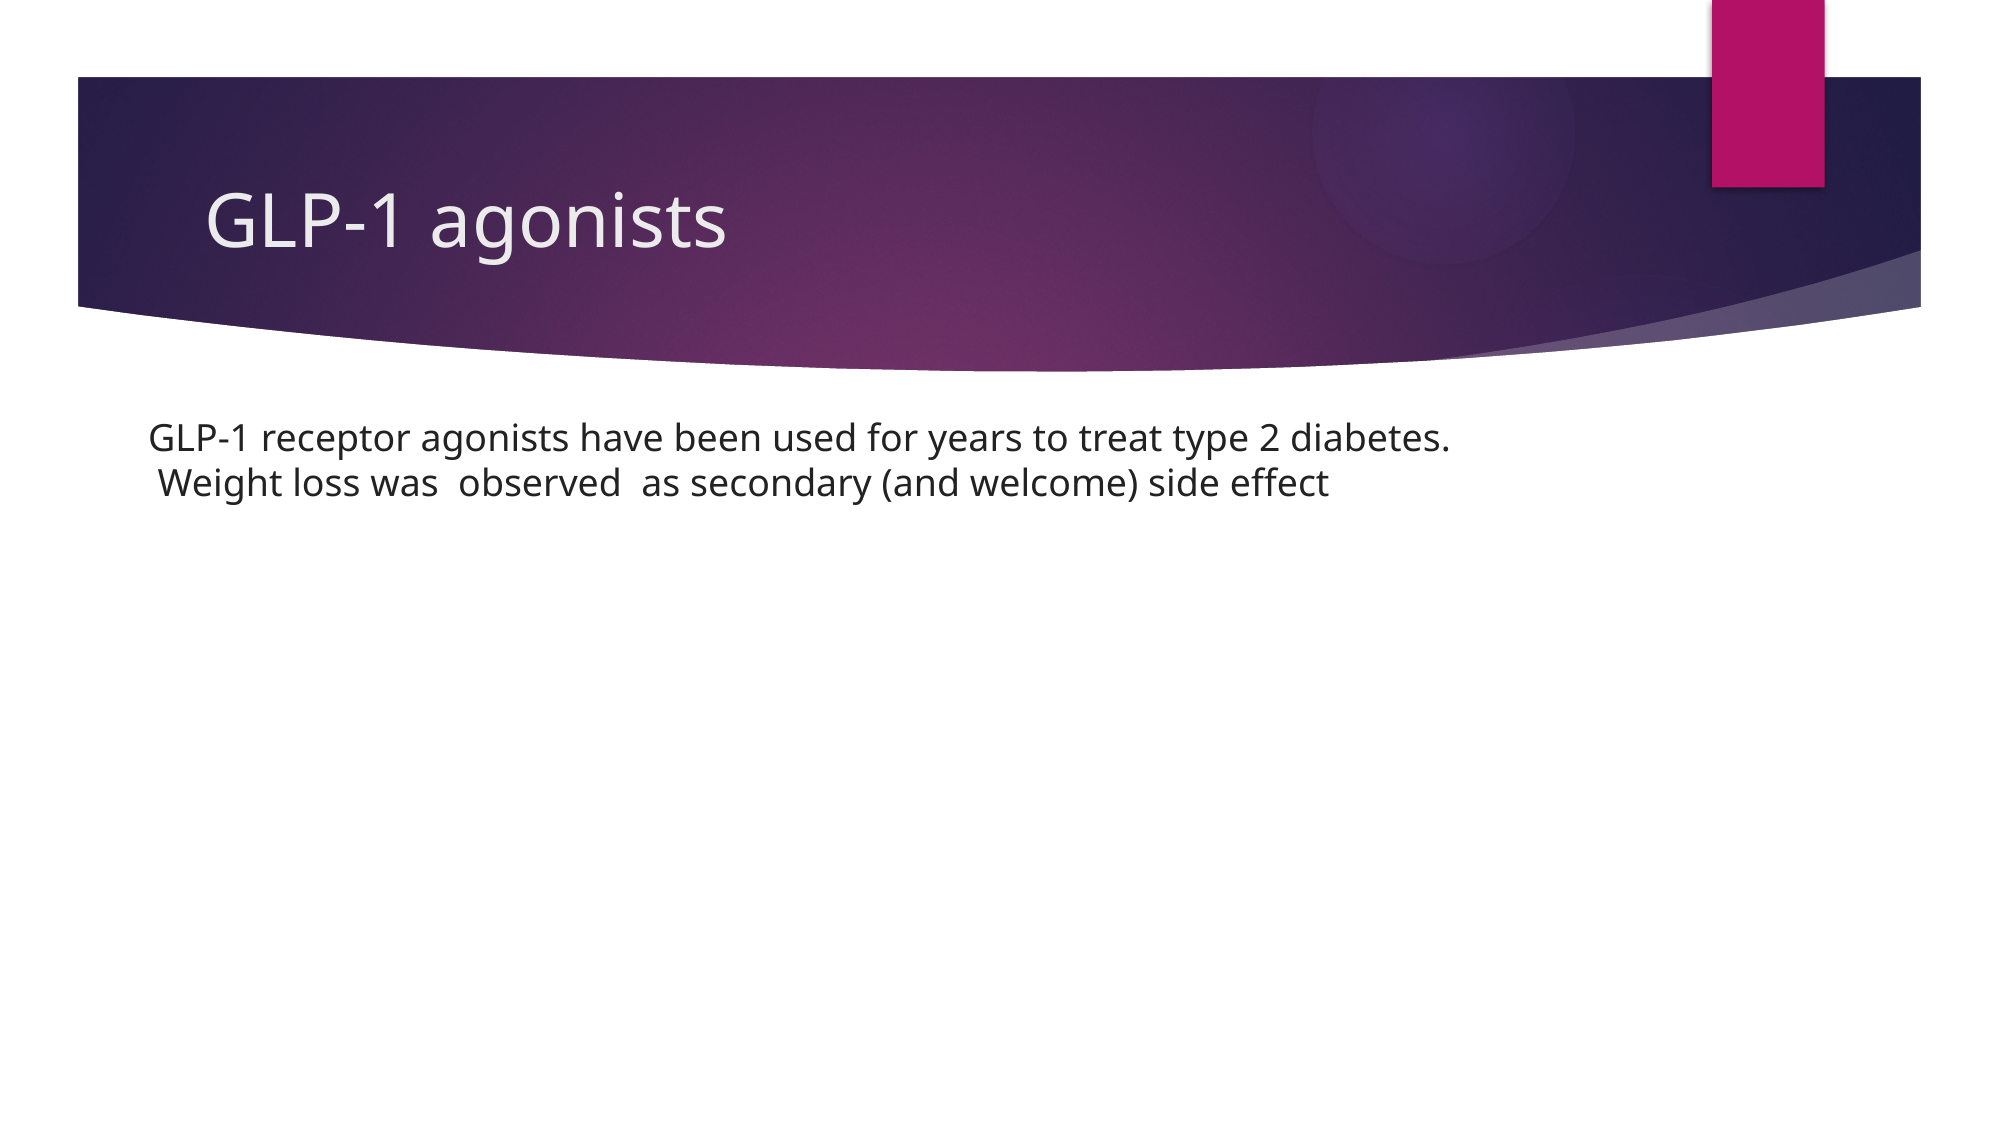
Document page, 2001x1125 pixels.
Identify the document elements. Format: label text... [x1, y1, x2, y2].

title GLP-1 agonists [189, 159, 1627, 276]
text_box GLP-1 receptor agonists have been used for years to treat type 2 diabetes. Weight loss was observed as secondary (and welcome) side effect [133, 406, 1781, 512]
